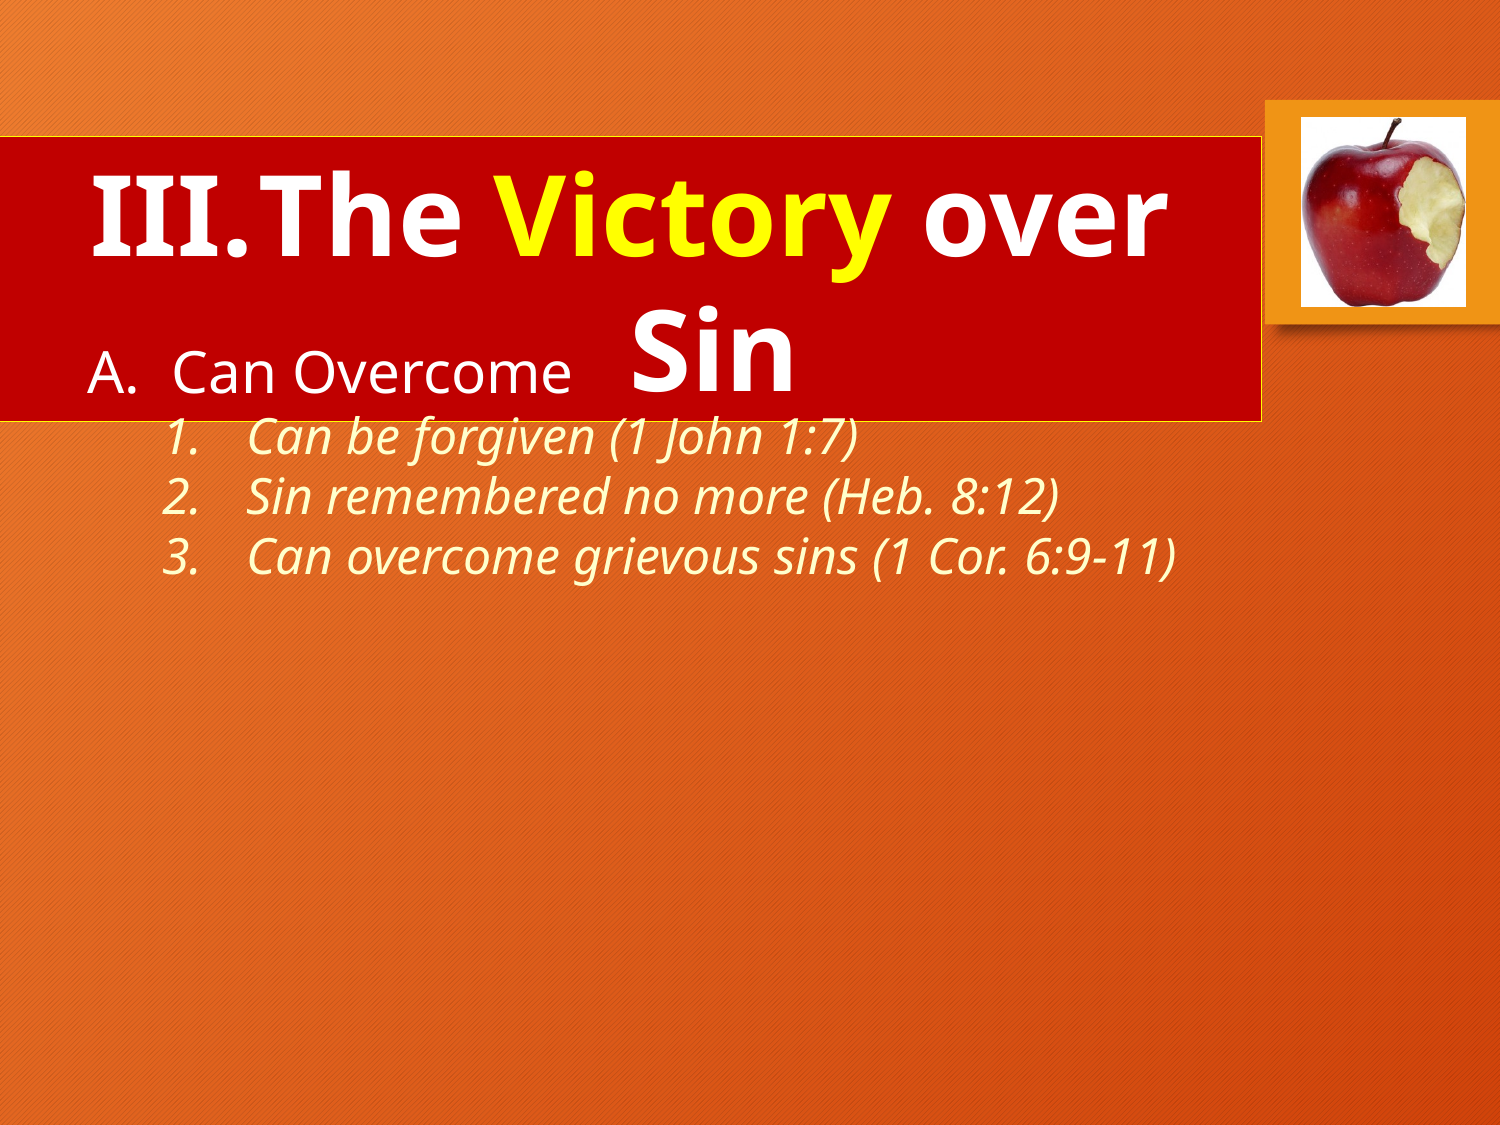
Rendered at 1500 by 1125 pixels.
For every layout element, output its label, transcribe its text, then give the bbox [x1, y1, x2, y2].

picture [1301, 117, 1466, 307]
text_box The Victory over Sin [0, 136, 1262, 422]
text_box Can Overcome Can be forgiven (1 John 1:7) Sin remembered no more (Heb. 8:12) Can overcome grievous sins (1 Cor. 6:9-11) [72, 327, 1500, 593]
